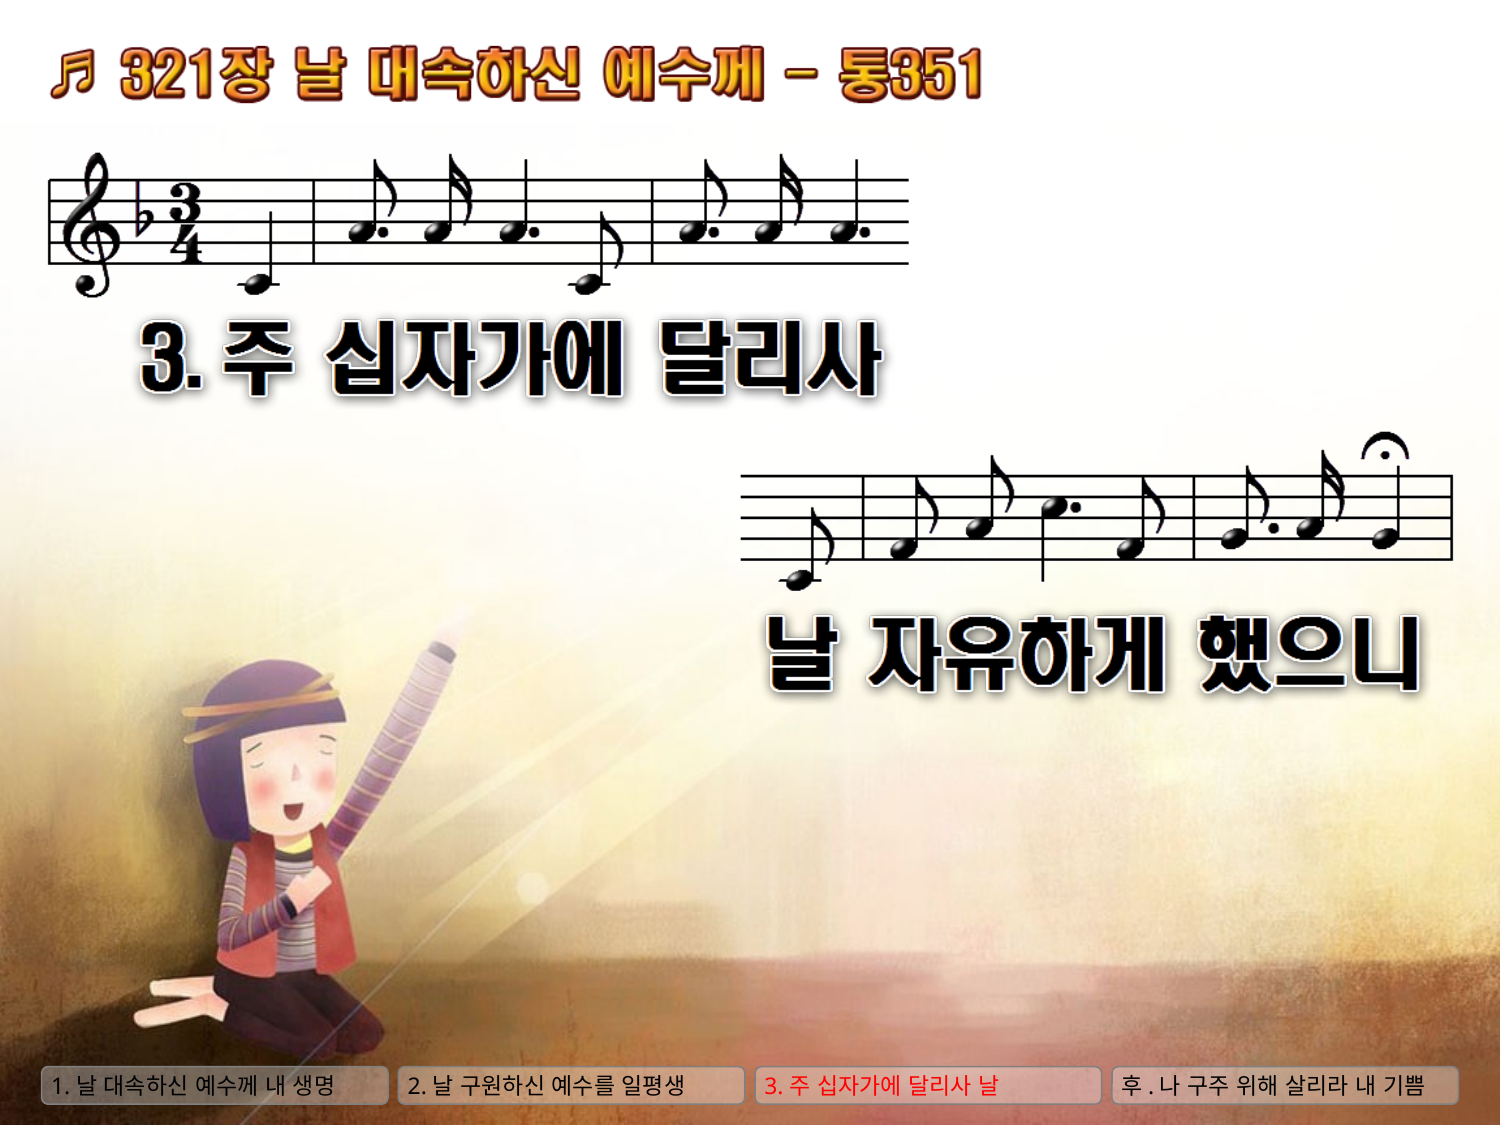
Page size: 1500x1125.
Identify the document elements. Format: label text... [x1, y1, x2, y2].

text_box 3.주 십자가에 달리사 날 [755, 1066, 1102, 1105]
text_box 2.날 구원하신 예수를 일평생 [398, 1066, 745, 1105]
picture [0, 0, 1500, 1125]
text_box 1.날 대속하신 예수께 내 생명 [41, 1066, 389, 1105]
text_box 후.나 구주 위해 살리라 내 기쁨 [1111, 1066, 1459, 1105]
